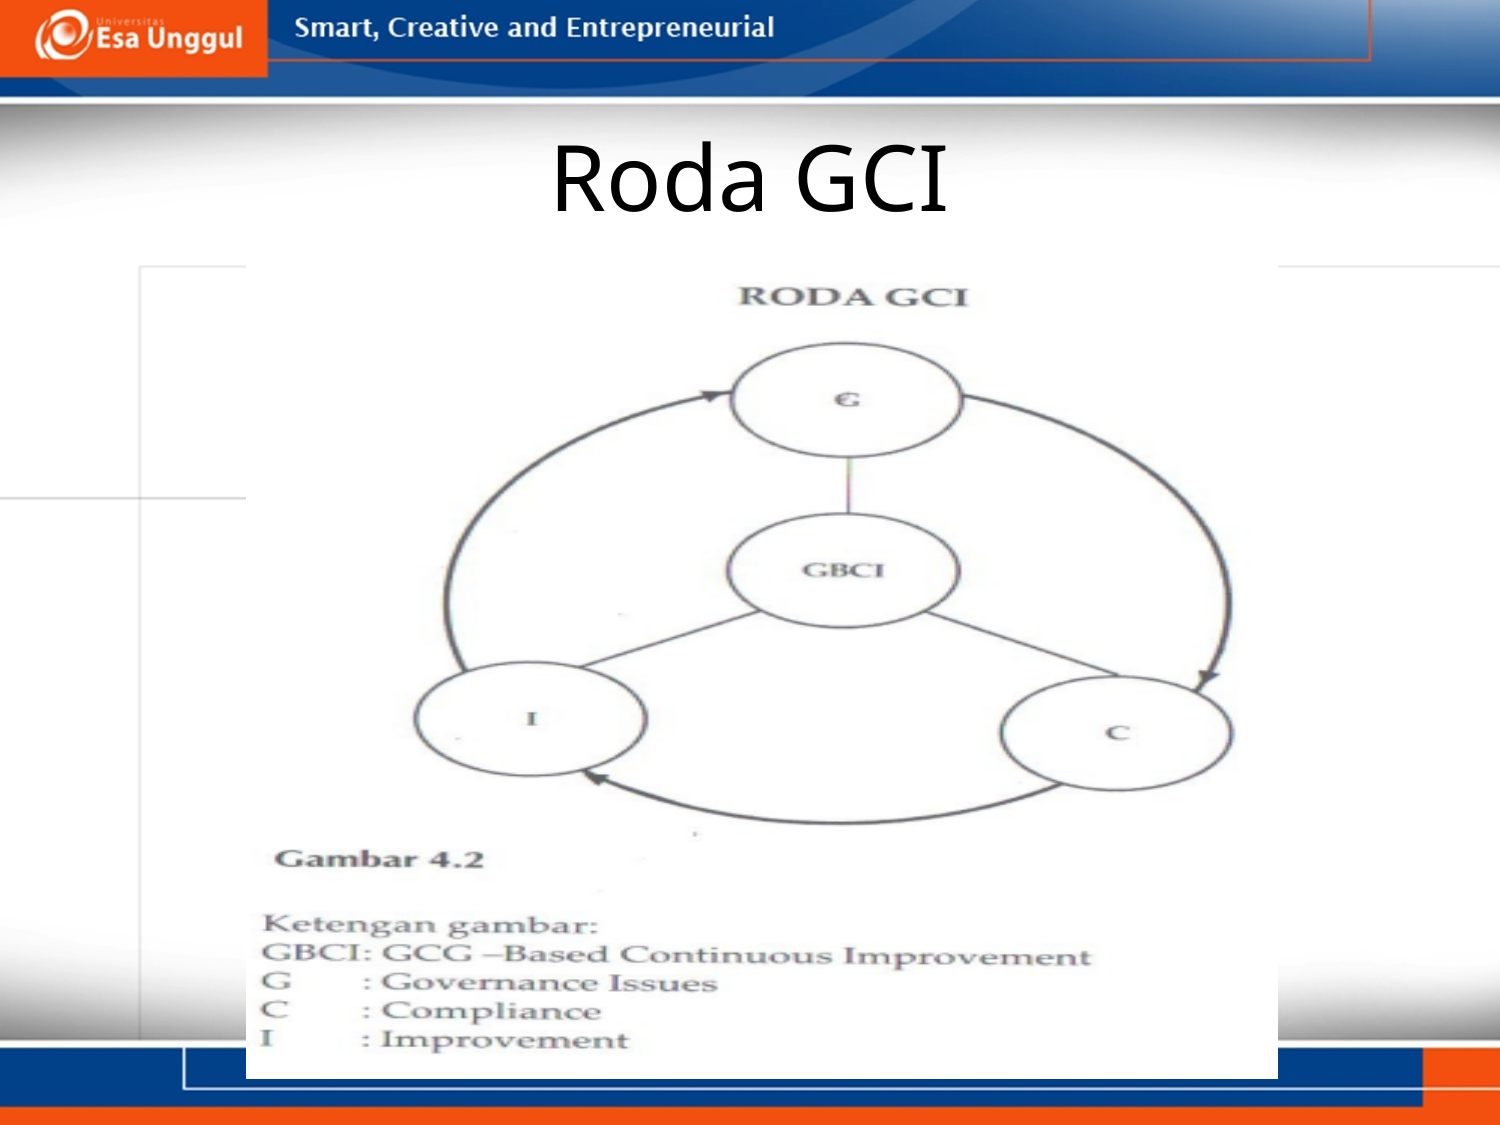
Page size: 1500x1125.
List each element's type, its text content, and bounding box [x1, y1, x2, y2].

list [245, 237, 1278, 1079]
picture [0, 0, 1500, 1125]
title Roda GCI [75, 99, 1425, 250]
